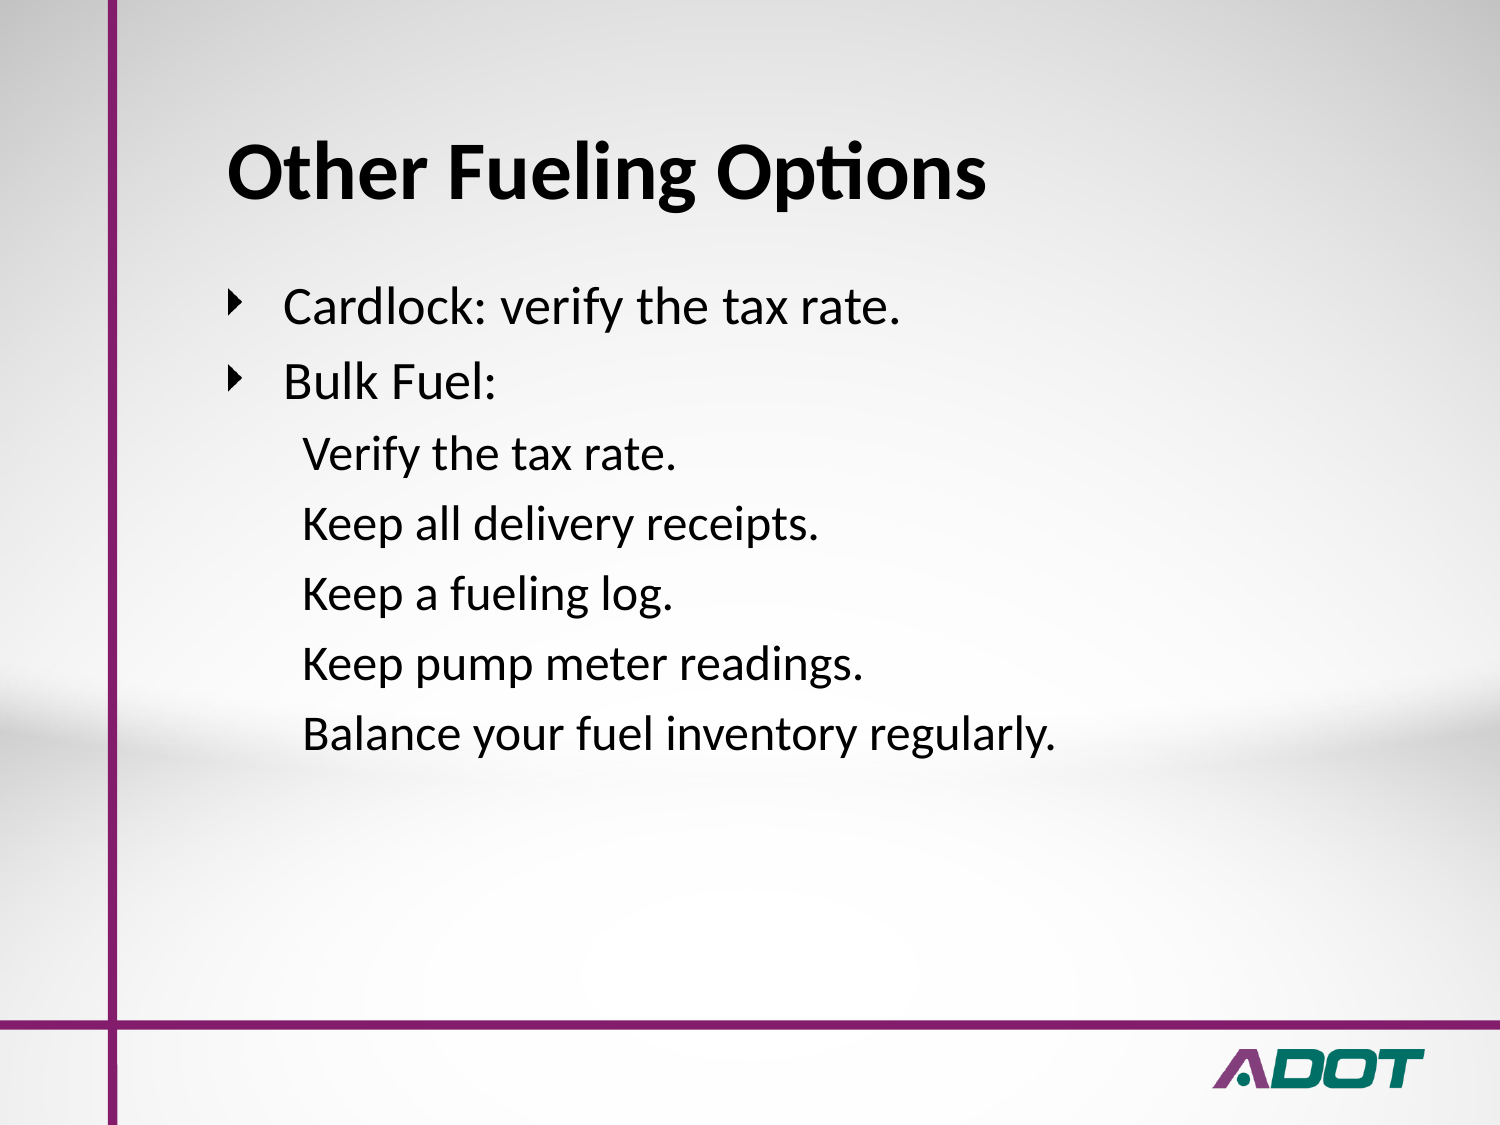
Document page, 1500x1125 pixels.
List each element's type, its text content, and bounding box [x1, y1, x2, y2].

picture [0, 0, 107, 1020]
picture [0, 1030, 107, 1125]
picture [118, 1030, 1500, 1125]
picture [118, 0, 1500, 1020]
title Other Fueling Options [212, 99, 1425, 233]
list Cardlock: verify the tax rate. Bulk Fuel: Verify the tax rate. Keep all delivery receipts. Keep a fueling log. Keep pump meter readings. Balance your fuel inventory regularly. [212, 262, 1425, 1005]
